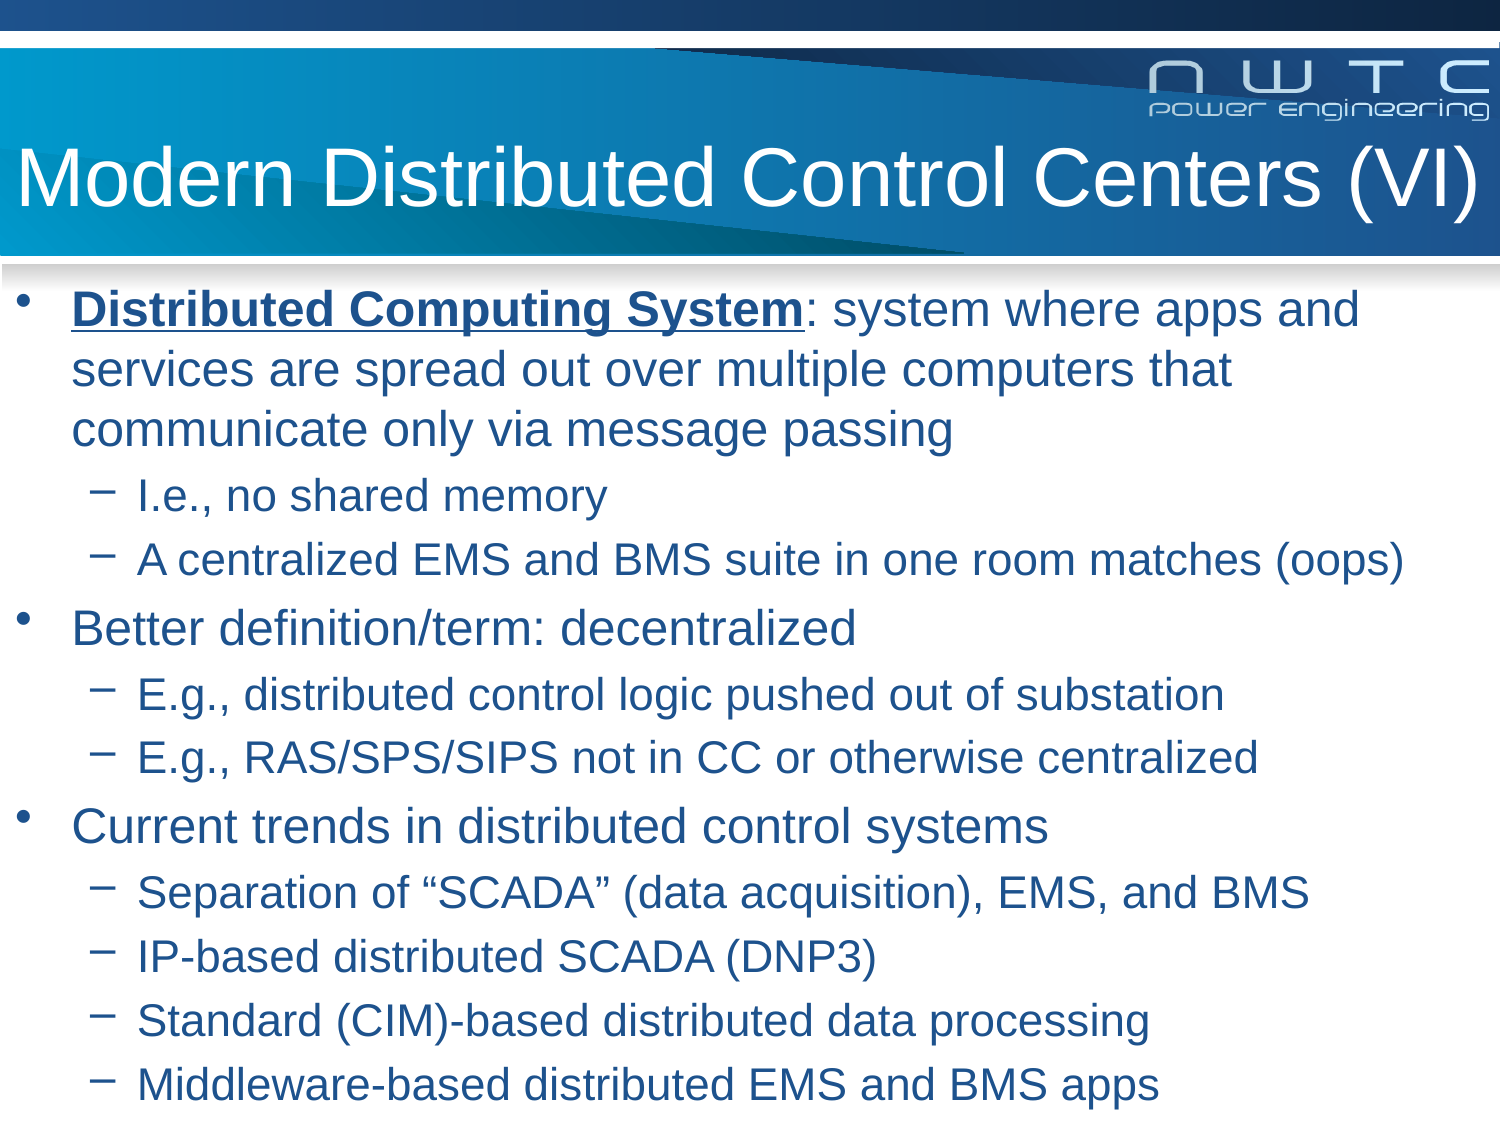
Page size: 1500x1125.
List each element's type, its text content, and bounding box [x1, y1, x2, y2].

picture [1149, 60, 1489, 121]
list Distributed Computing System: system where apps and services are spread out over multiple computers that communicate only via message passing I.e., no shared memory A centralized EMS and BMS suite in one room matches (oops) Better definition/term: decentralized E.g., distributed control logic pushed out of substation E.g., RAS/SPS/SIPS not in CC or otherwise centralized Current trends in distributed control systems Separation of “SCADA” (data acquisition), EMS, and BMS IP-based distributed SCADA (DNP3) Standard (CIM)-based distributed data processing Middleware-based distributed EMS and BMS apps [0, 269, 1500, 1125]
title Modern Distributed Control Centers (VI) [0, 133, 1500, 213]
